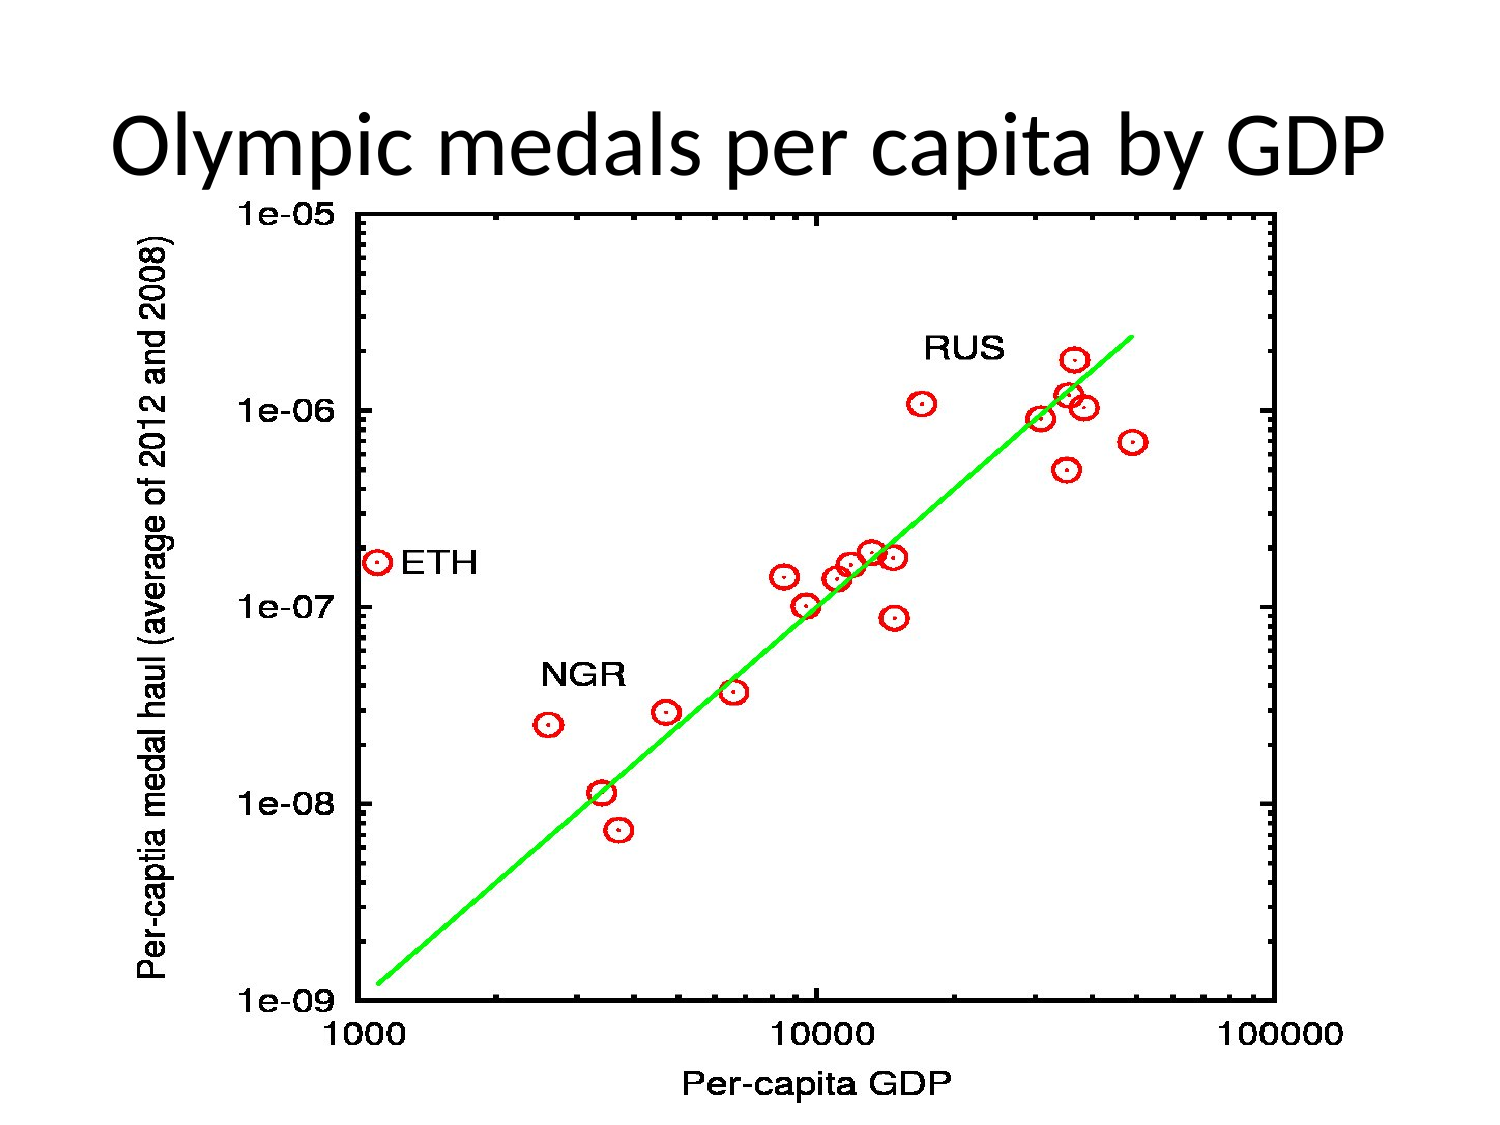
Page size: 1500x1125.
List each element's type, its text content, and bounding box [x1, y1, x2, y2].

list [124, 199, 1351, 1107]
title Olympic medals per capita by GDP [75, 45, 1425, 233]
